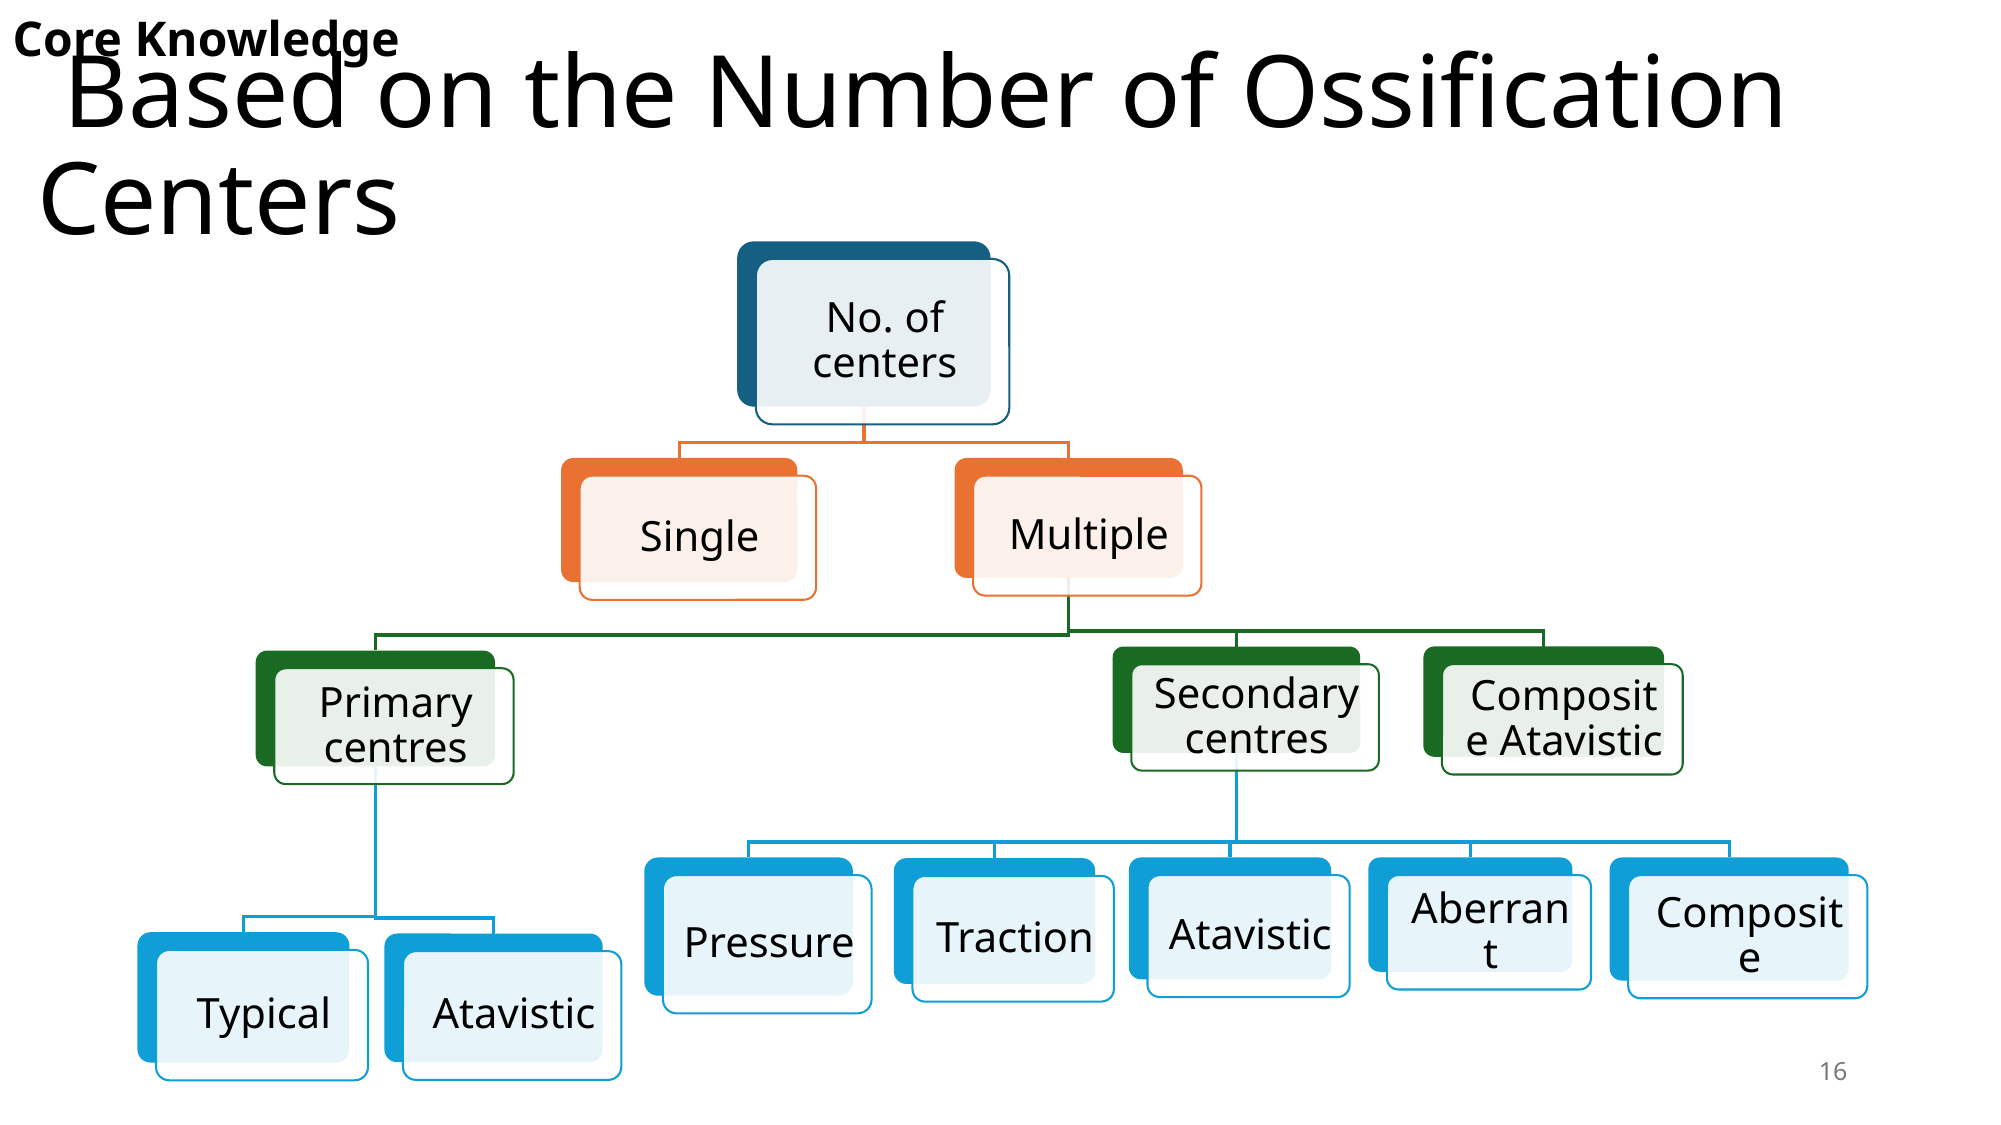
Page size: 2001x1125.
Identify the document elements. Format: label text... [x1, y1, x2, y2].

text_box Core Knowledge [3, 3, 409, 79]
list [138, 204, 1869, 1125]
title Based on the Number of Ossification Centers [22, 42, 1964, 255]
